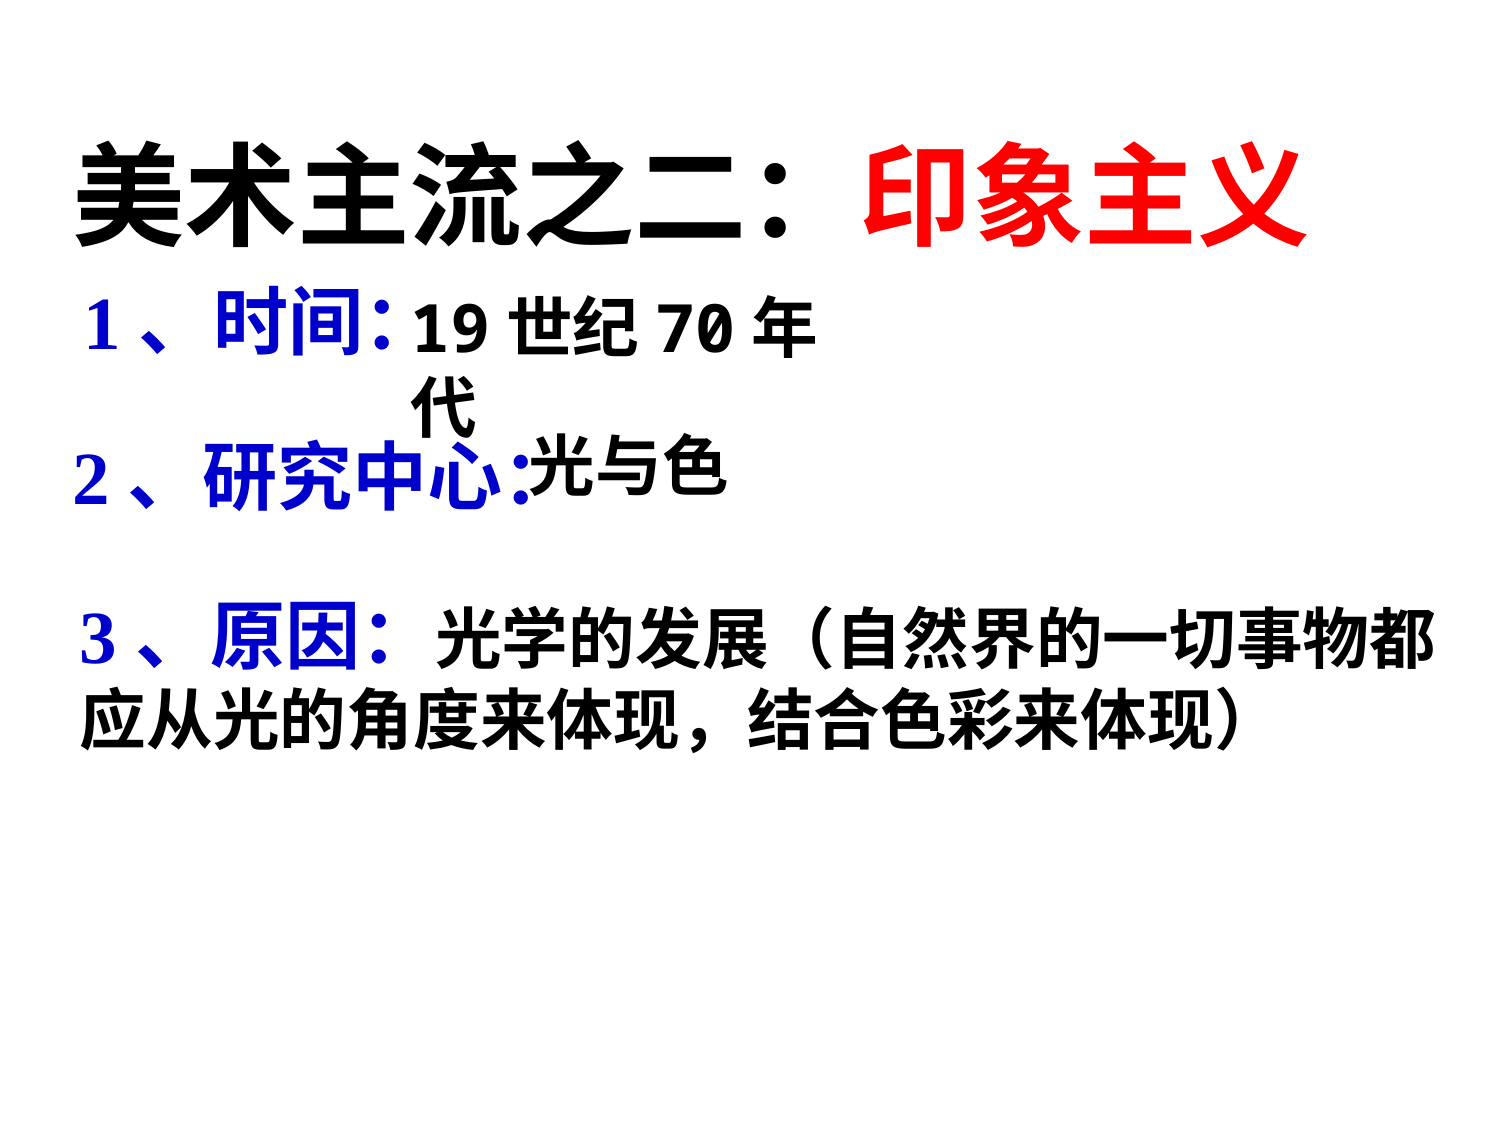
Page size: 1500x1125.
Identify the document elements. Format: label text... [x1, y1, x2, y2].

text_box 光与色 [513, 416, 1010, 512]
text_box 1、时间： [68, 267, 589, 372]
text_box 19世纪70年代 [395, 278, 892, 421]
text_box 3、原因：光学的发展（自然界的一切事物都应从光的角度来体现，结合色彩来体现） [64, 580, 1493, 766]
text_box 美术主流之二：印象主义 [57, 117, 1387, 267]
text_box 2、研究中心： [57, 421, 578, 527]
